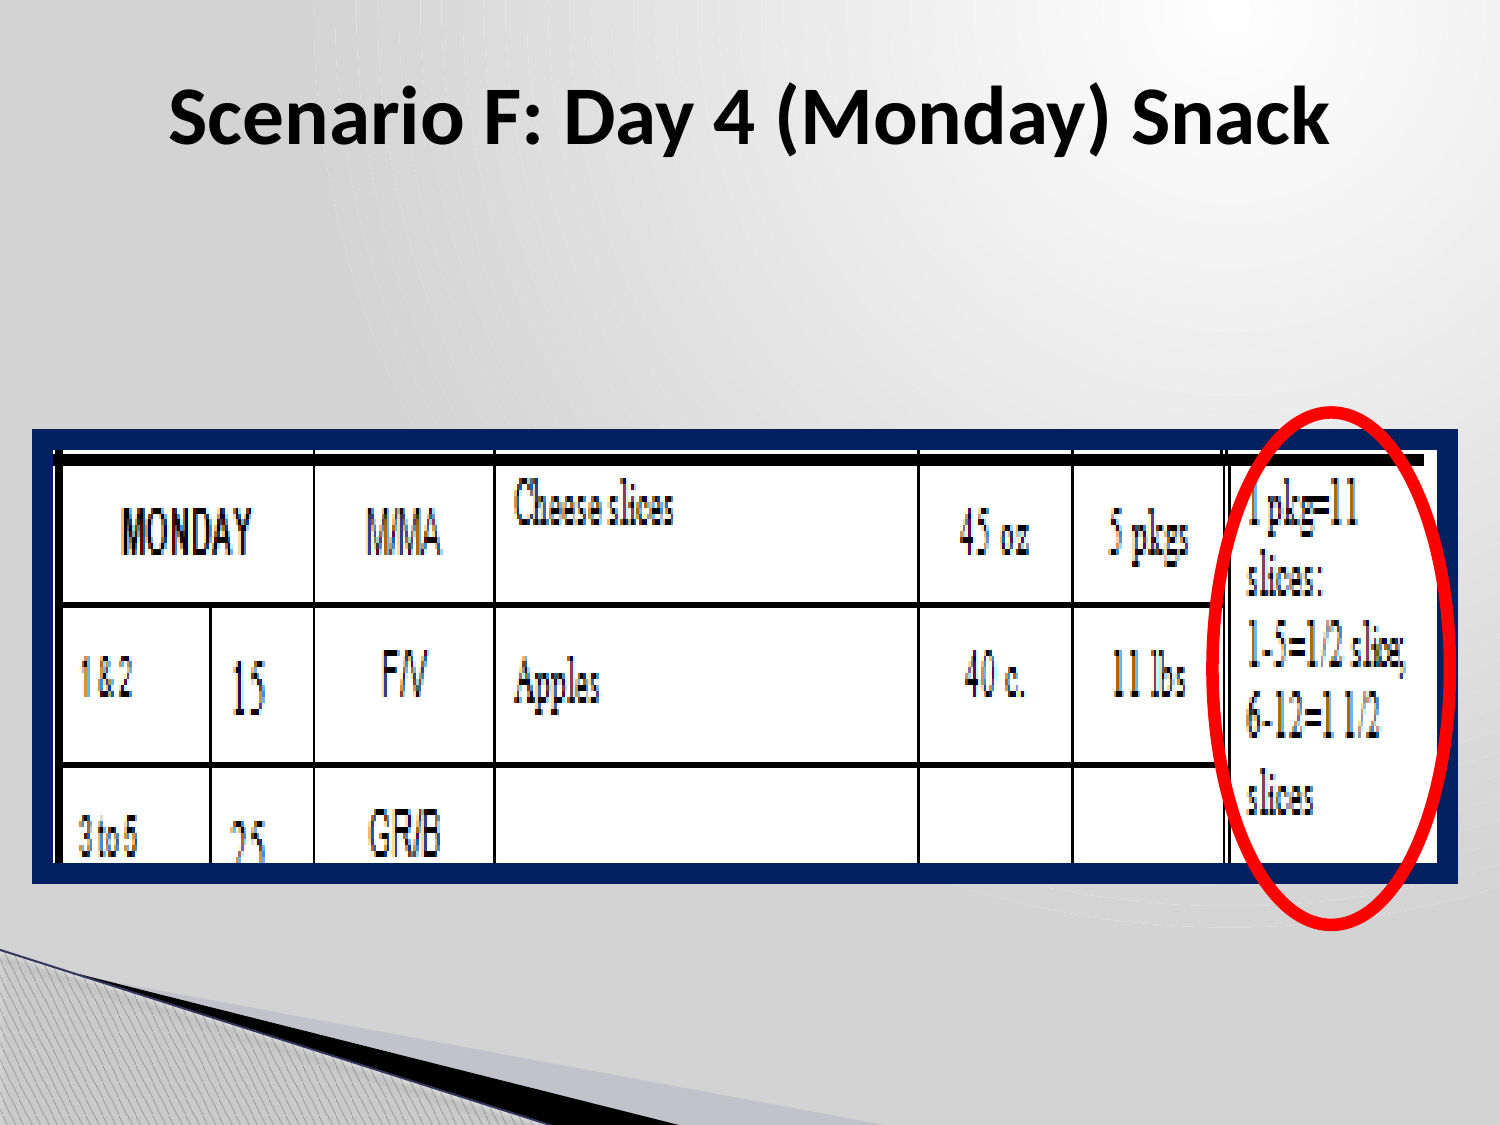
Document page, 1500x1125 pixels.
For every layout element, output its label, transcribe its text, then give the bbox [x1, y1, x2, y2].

picture [52, 449, 1438, 863]
text_box [1255, 875, 1407, 930]
text_box Scenario F: Day 4 (Monday) Snack [0, 54, 1500, 169]
text_box [1264, 407, 1399, 449]
text_box [1442, 553, 1455, 784]
